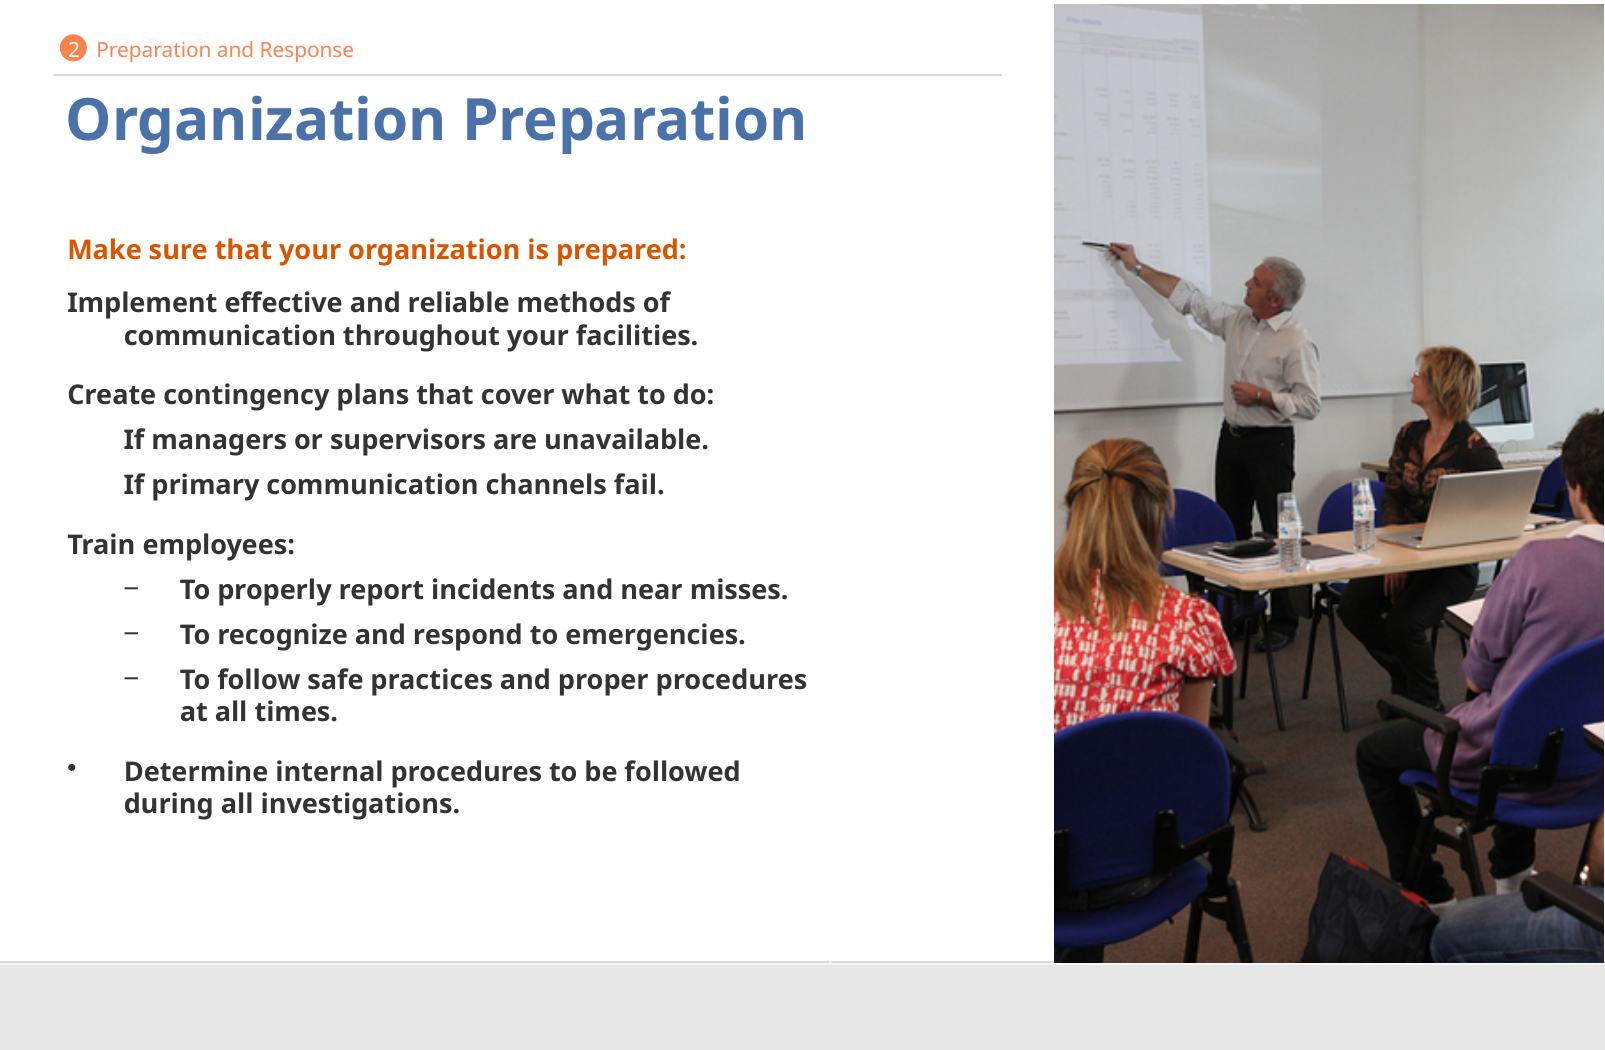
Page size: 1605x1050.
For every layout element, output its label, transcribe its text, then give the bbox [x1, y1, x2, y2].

text_box 2 Preparation and Response [53, 28, 417, 69]
picture [0, 4, 1605, 1050]
list Make sure that your organization is prepared: Implement effective and reliable methods of communication throughout your facilities. Create contingency plans that cover what to do: If managers or supervisors are unavailable. If primary communication channels fail. Train employees: To properly report incidents and near misses. To recognize and respond to emergencies. To follow safe practices and proper procedures at all times. Determine internal procedures to be followed during all investigations. [52, 224, 840, 888]
text_box Organization Preparation [52, 74, 1048, 163]
